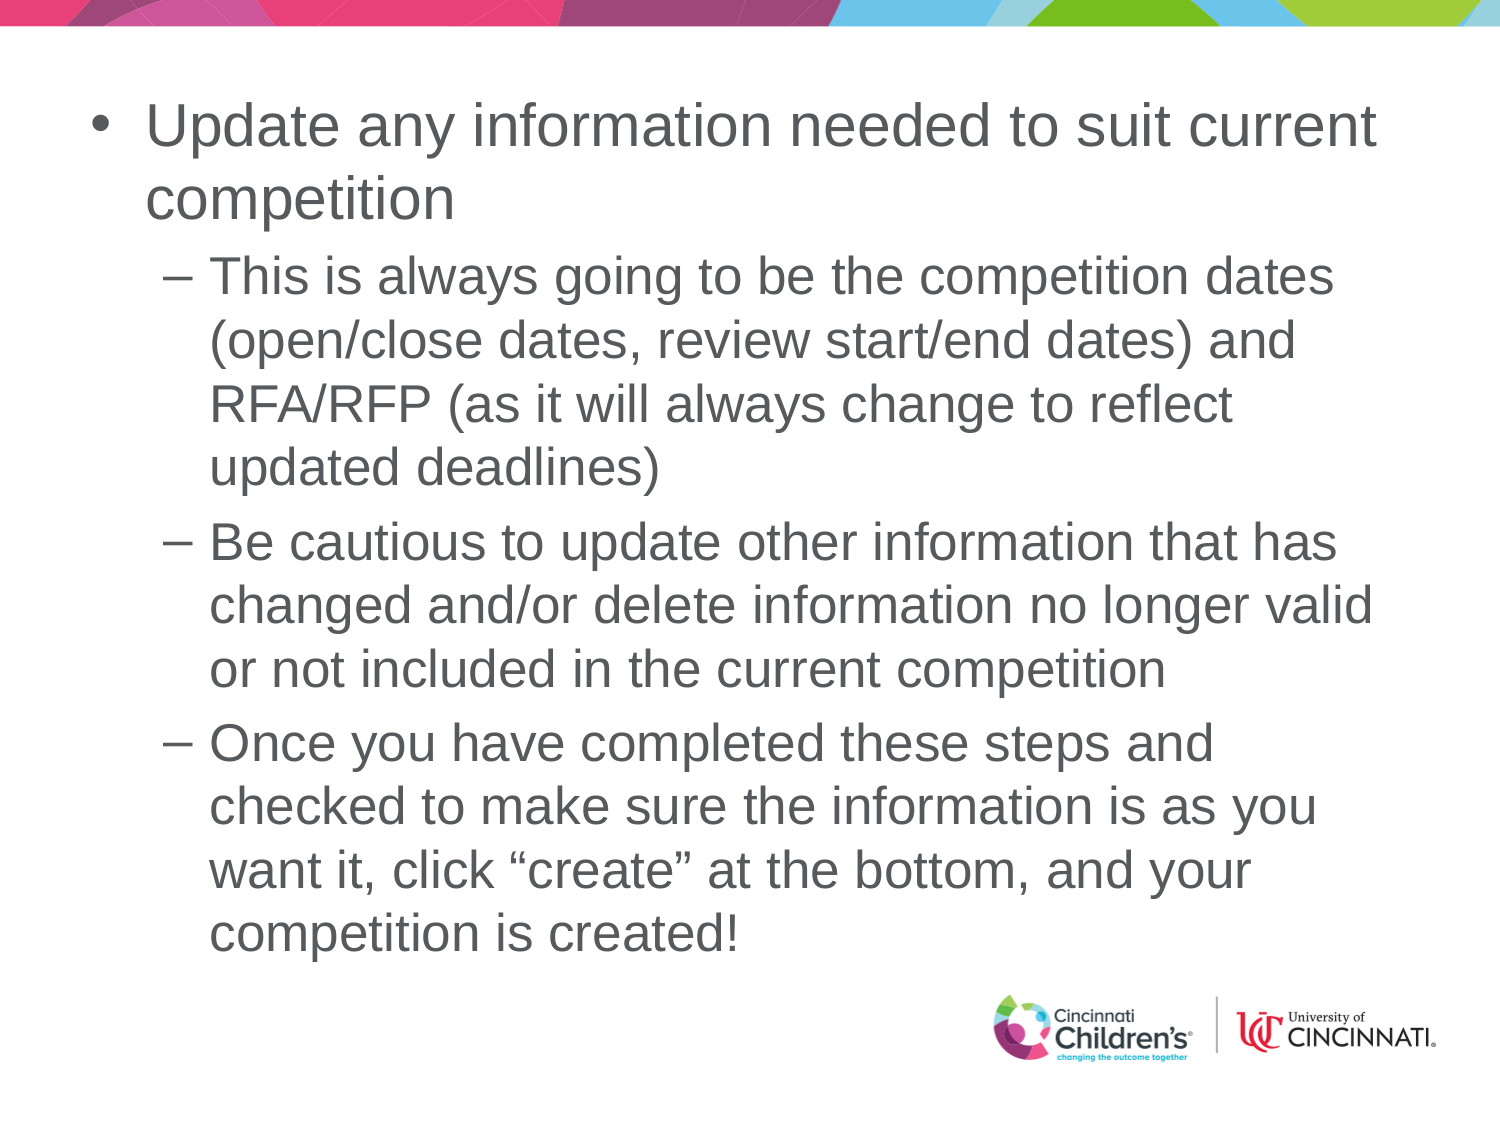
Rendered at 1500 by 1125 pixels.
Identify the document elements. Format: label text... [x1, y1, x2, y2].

picture [0, 0, 1500, 1125]
list Update any information needed to suit current competition This is always going to be the competition dates (open/close dates, review start/end dates) and RFA/RFP (as it will always change to reflect updated deadlines) Be cautious to update other information that has changed and/or delete information no longer valid or not included in the current competition Once you have completed these steps and checked to make sure the information is as you want it, click “create” at the bottom, and your competition is created! [75, 78, 1425, 980]
